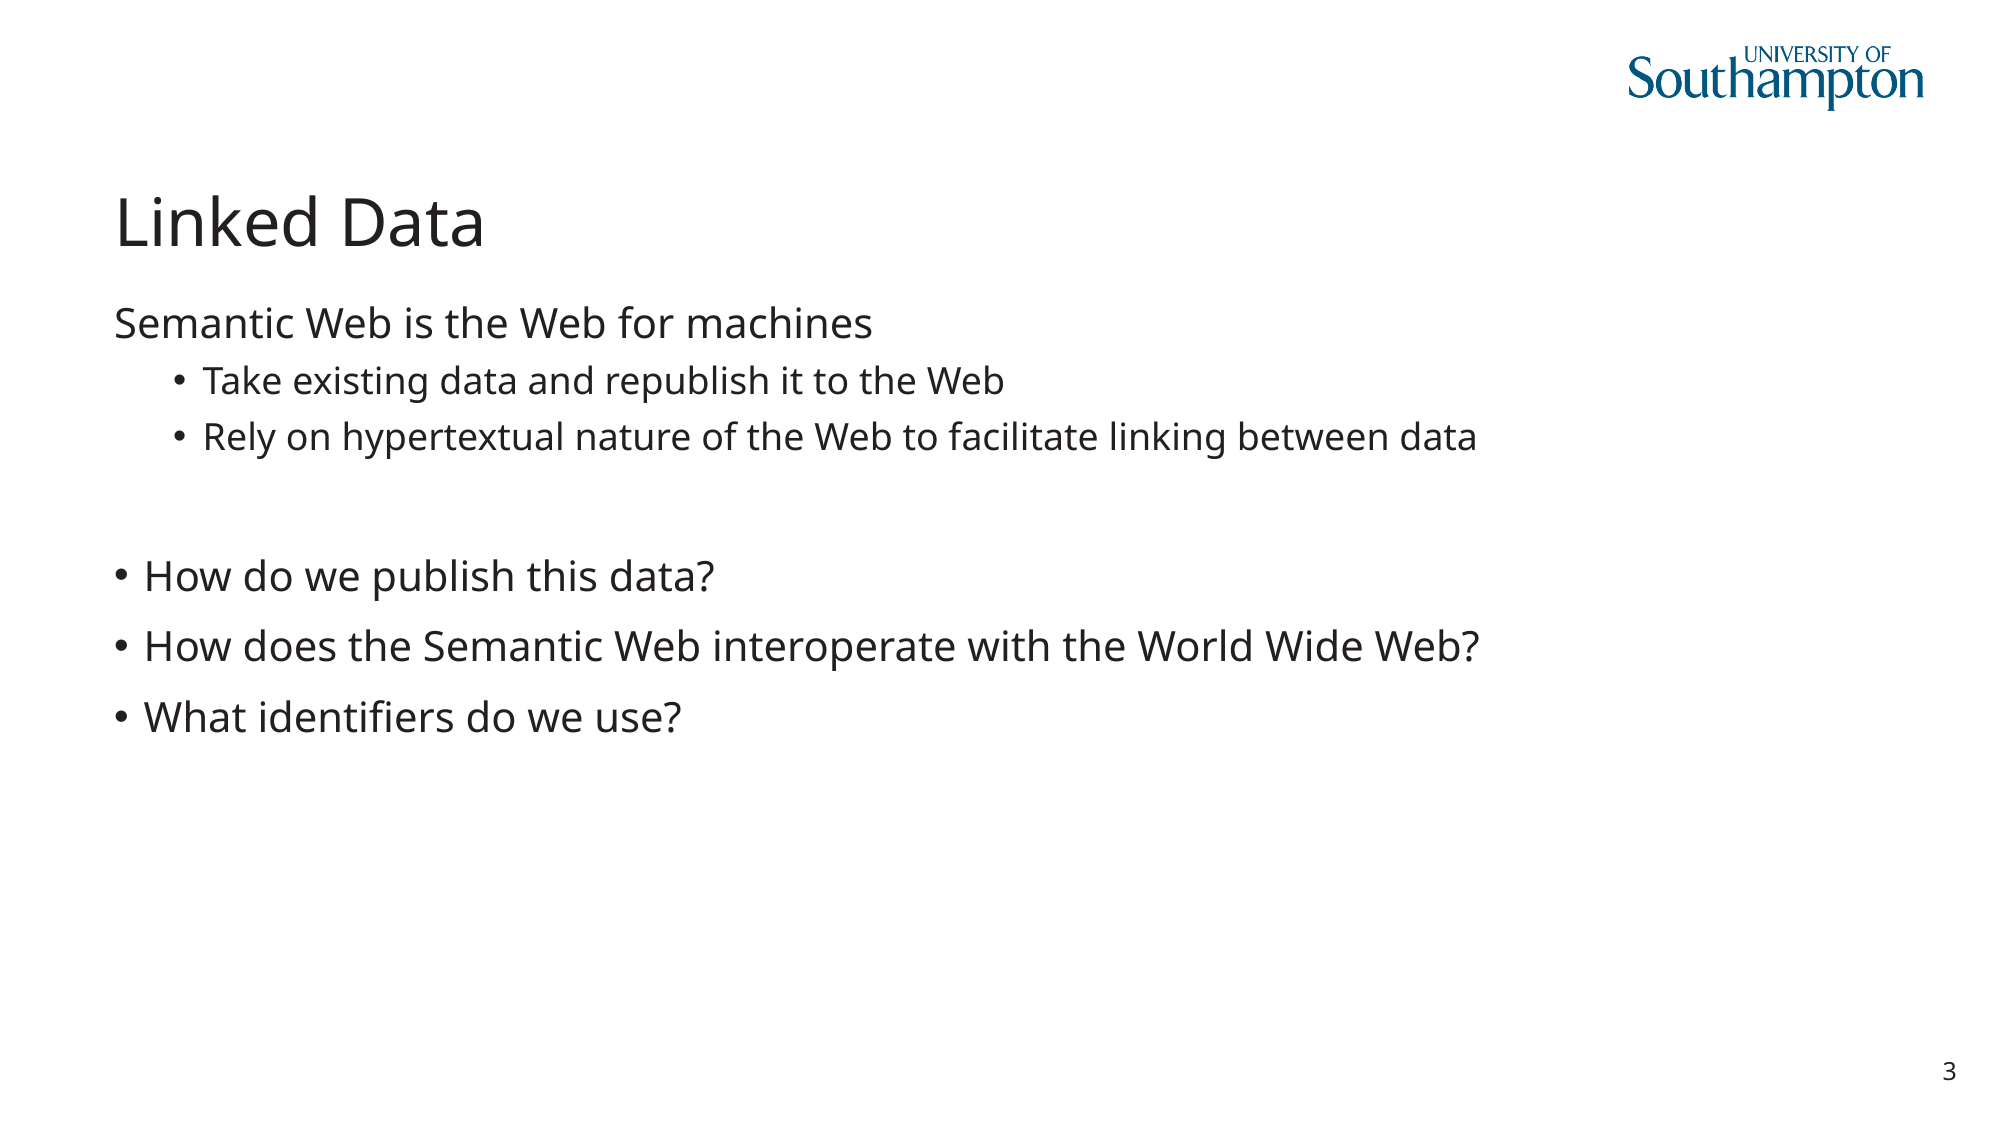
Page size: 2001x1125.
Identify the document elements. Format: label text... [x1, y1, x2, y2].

title Linked Data [102, 113, 1898, 268]
list Semantic Web is the Web for machines Take existing data and republish it to the Web Rely on hypertextual nature of the Web to facilitate linking between data How do we publish this data? How does the Semantic Web interoperate with the World Wide Web? What identifiers do we use? [102, 290, 1898, 1024]
picture [1629, 46, 1924, 111]
picture [1869, 48, 1877, 60]
picture [1629, 71, 1648, 95]
